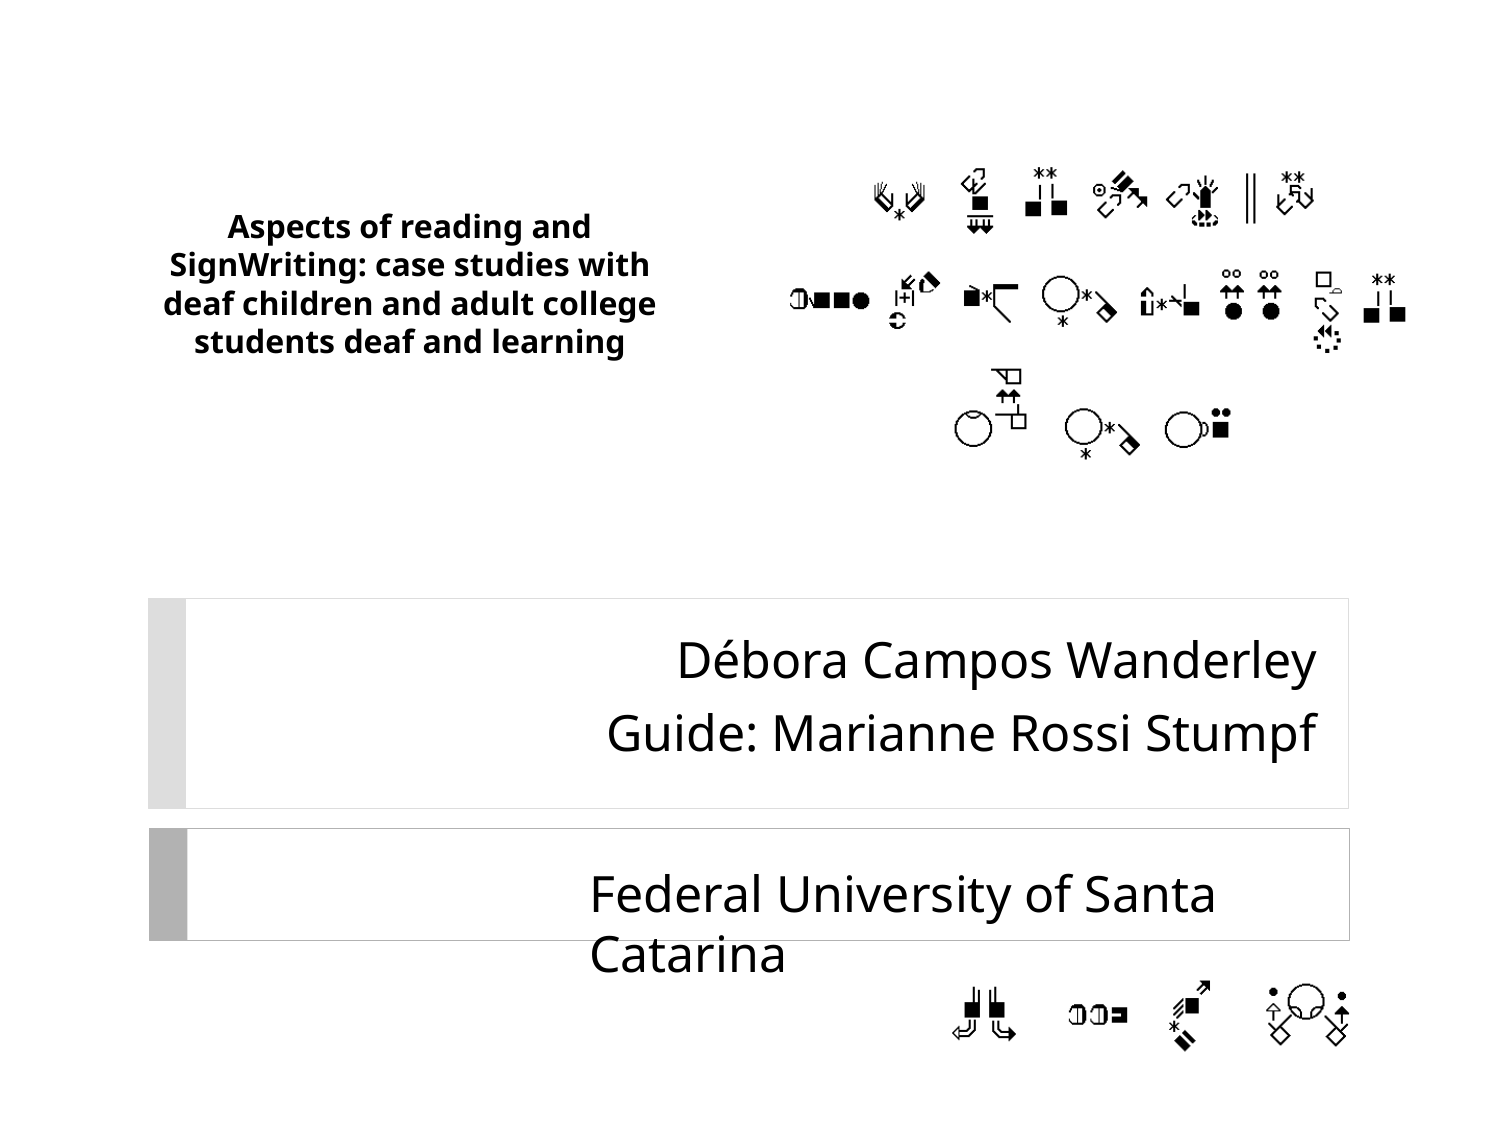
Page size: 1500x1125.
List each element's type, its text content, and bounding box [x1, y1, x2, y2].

text_box Federal University of Santa Catarina [581, 855, 1387, 1051]
subtitle Débora Campos Wanderley Guide: Marianne Rossi Stumpf [198, 620, 1325, 824]
title Aspects of reading and SignWriting: case studies with deaf children and adult college students deaf and learning [46, 198, 774, 446]
picture [784, 163, 1423, 472]
picture [937, 960, 1391, 1069]
